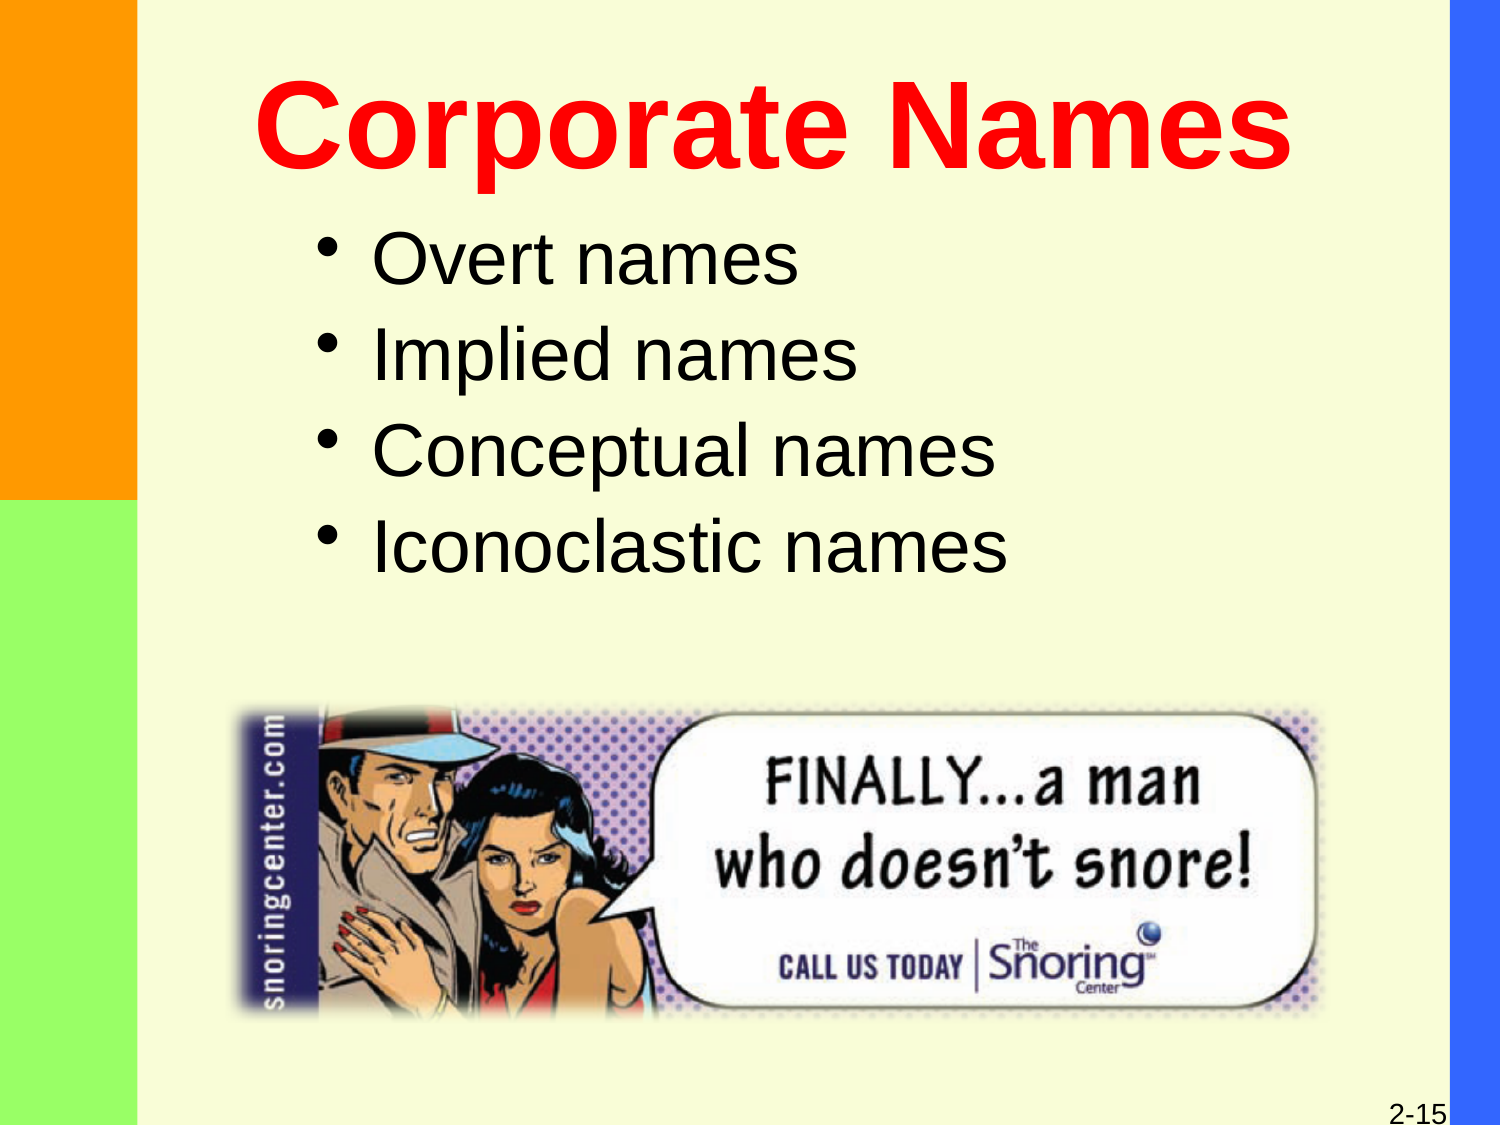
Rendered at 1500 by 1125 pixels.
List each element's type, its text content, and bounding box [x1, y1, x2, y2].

picture [224, 699, 1331, 1024]
text_box [1449, 0, 1500, 1125]
slide_number 2-15 [1149, 1087, 1449, 1125]
text_box [0, 0, 138, 500]
list Overt names Implied names Conceptual names Iconoclastic names [299, 212, 1338, 626]
text_box [0, 500, 138, 1125]
title Corporate Names [138, 49, 1426, 188]
